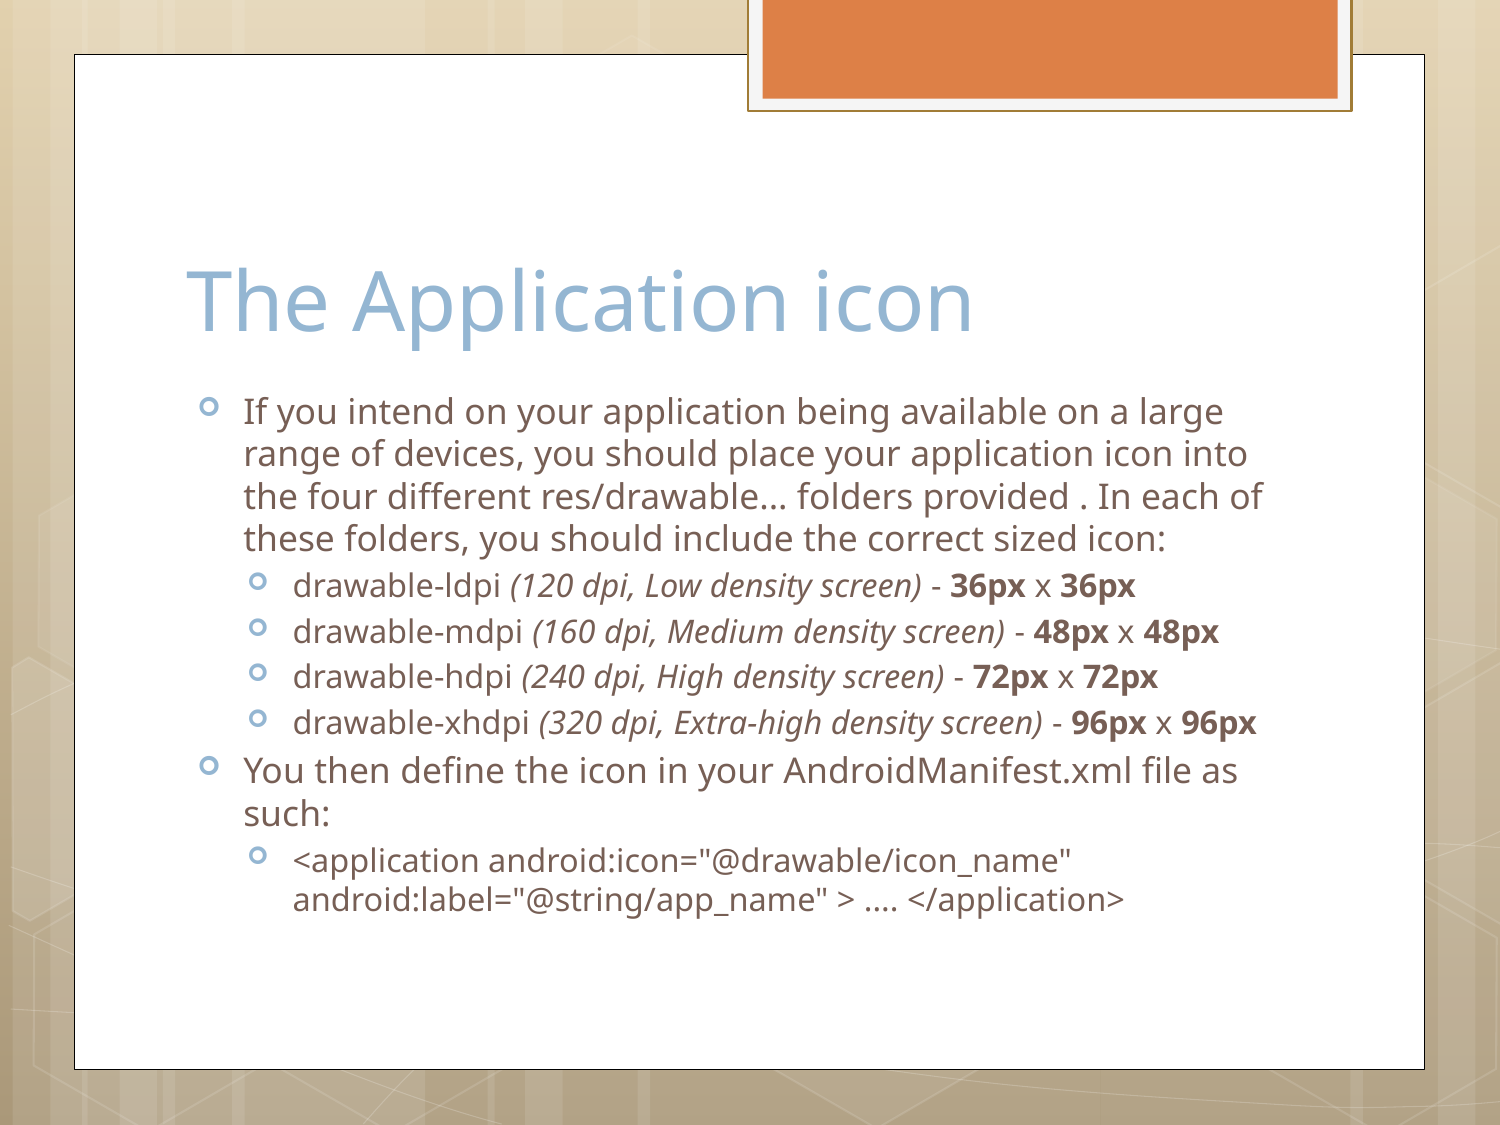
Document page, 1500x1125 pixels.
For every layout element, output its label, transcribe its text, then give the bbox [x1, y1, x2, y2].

list If you intend on your application being available on a large range of devices, you should place your application icon into the four different res/drawable... folders provided . In each of these folders, you should include the correct sized icon: drawable-ldpi (120 dpi, Low density screen) - 36px x 36px drawable-mdpi (160 dpi, Medium density screen) - 48px x 48px drawable-hdpi (240 dpi, High density screen) - 72px x 72px drawable-xhdpi (320 dpi, Extra-high density screen) - 96px x 96px You then define the icon in your AndroidManifest.xml file as such: <application android:icon="@drawable/icon_name" android:label="@string/app_name" > .... </application> [171, 381, 1283, 957]
title The Application icon [171, 168, 1324, 357]
